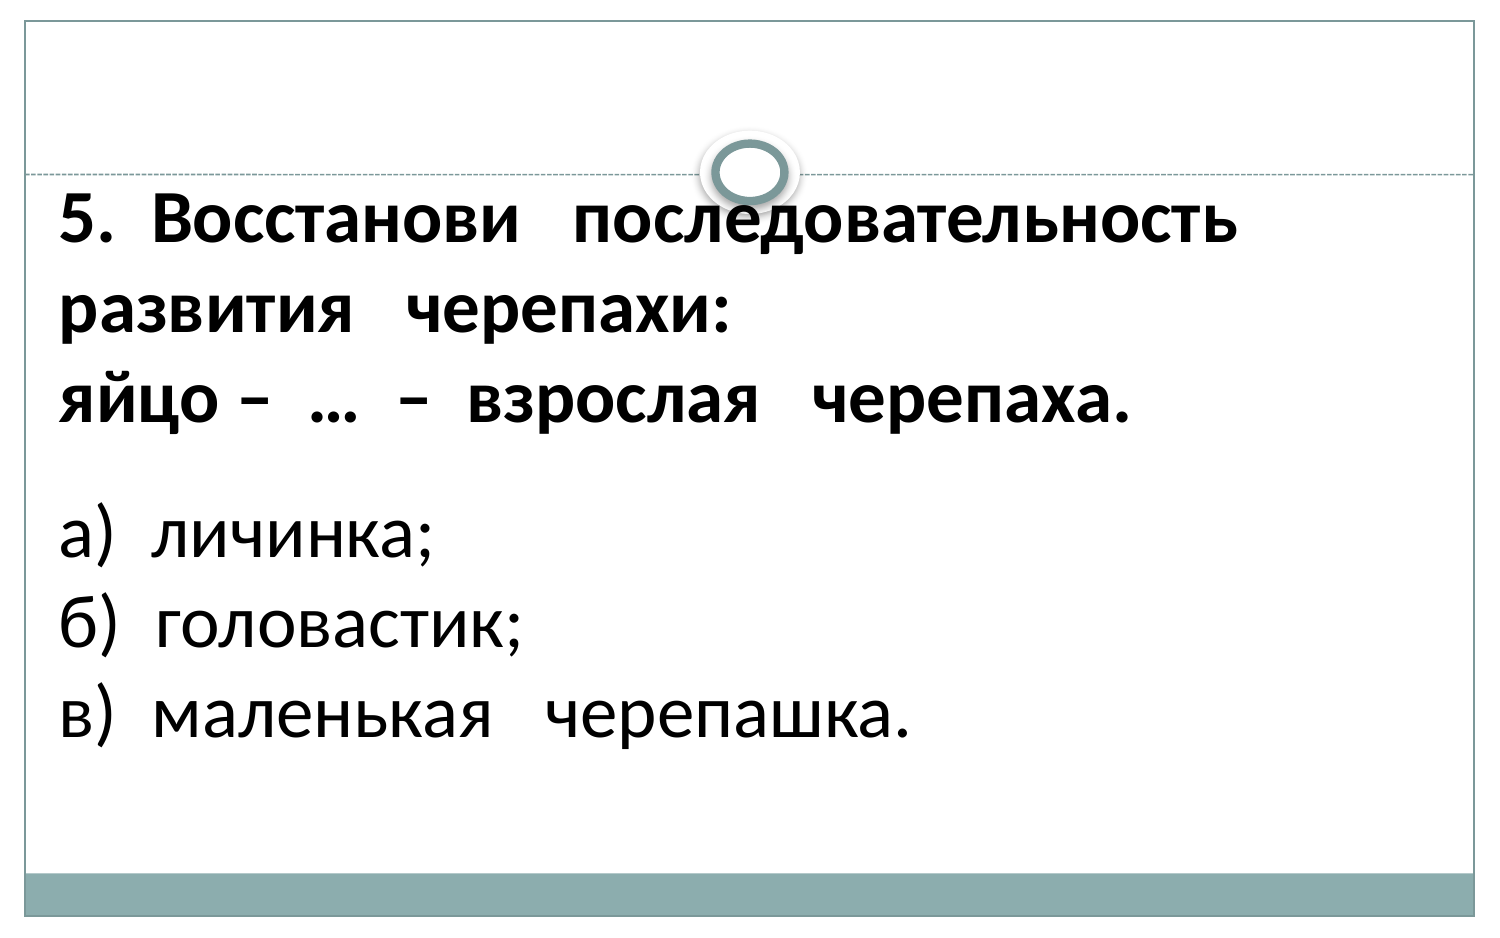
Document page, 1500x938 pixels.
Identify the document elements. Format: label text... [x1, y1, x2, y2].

text_box 5. Восстанови последовательность развития черепахи: яйцо – … – взрослая черепаха. а) личинка; б) головастик; в) маленькая черепашка. [58, 153, 1409, 767]
